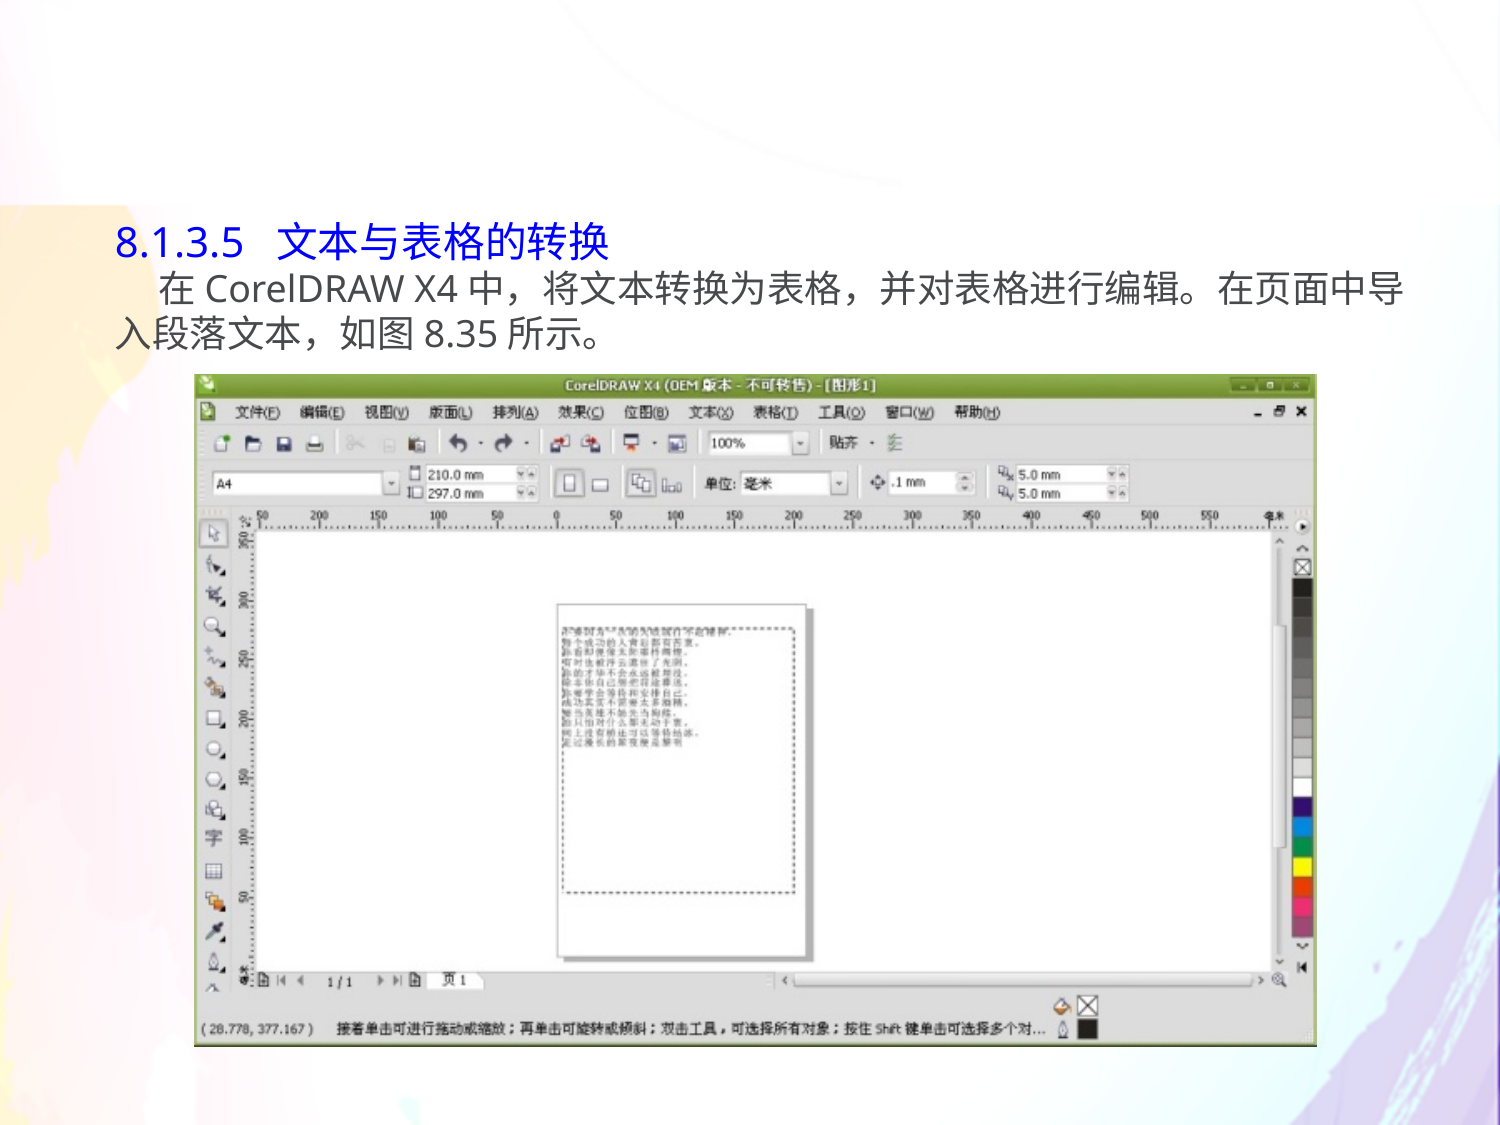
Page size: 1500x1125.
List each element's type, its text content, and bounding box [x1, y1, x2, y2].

picture [0, 0, 1500, 1125]
text_box 8.1.3.5 文本与表格的转换 在CorelDRAW X4中，将文本转换为表格，并对表格进行编辑。在页面中导入段落文本，如图8.35所示。 [100, 208, 1424, 363]
